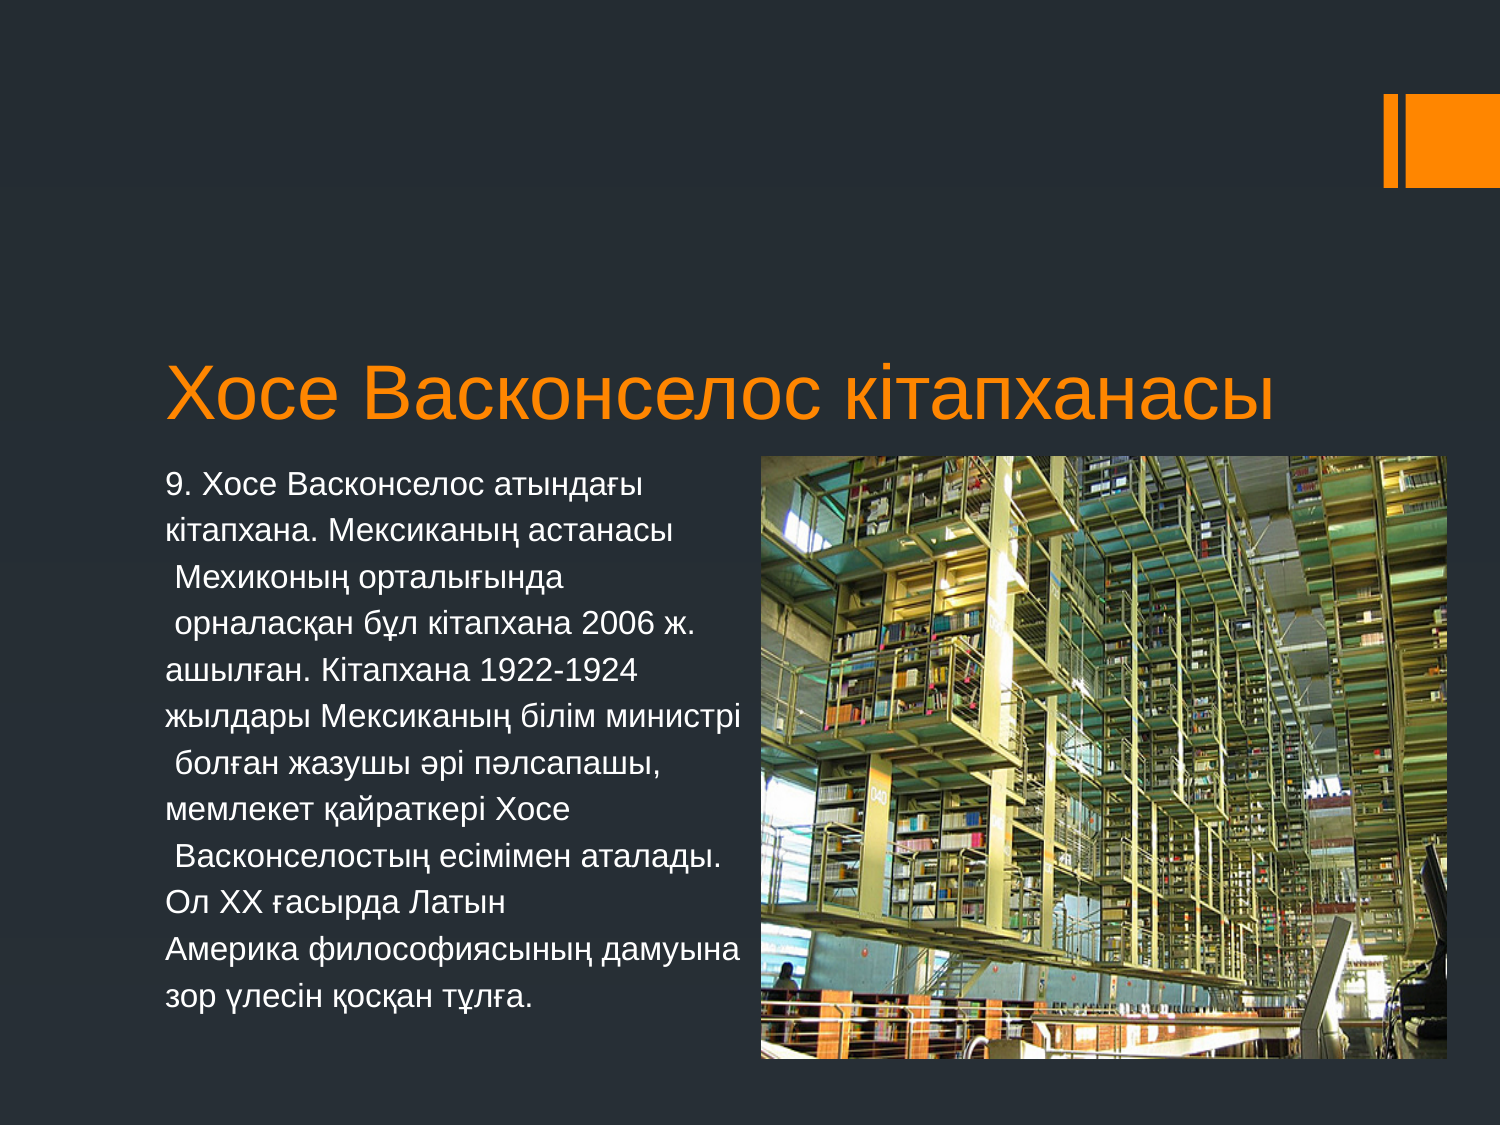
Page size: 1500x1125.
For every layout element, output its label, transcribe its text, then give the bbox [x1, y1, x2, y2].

picture [761, 455, 1448, 1060]
title Хосе Васконселос кітапханасы [150, 253, 1350, 443]
list 9. Хосе Васконселос атындағы кітапхана. Мексиканың астанасы Мехиконың орталығында орналасқан бұл кітапхана 2006 ж. ашылған. Кітапхана 1922-1924 жылдары Мексиканың білім министрі болған жазушы әрі пәлсапашы, мемлекет қайраткері Хосе Васконселостың есімімен аталады. Ол ХХ ғасырда Латын Америка философиясының дамуына зор үлесін қосқан тұлға. [150, 454, 1350, 1035]
